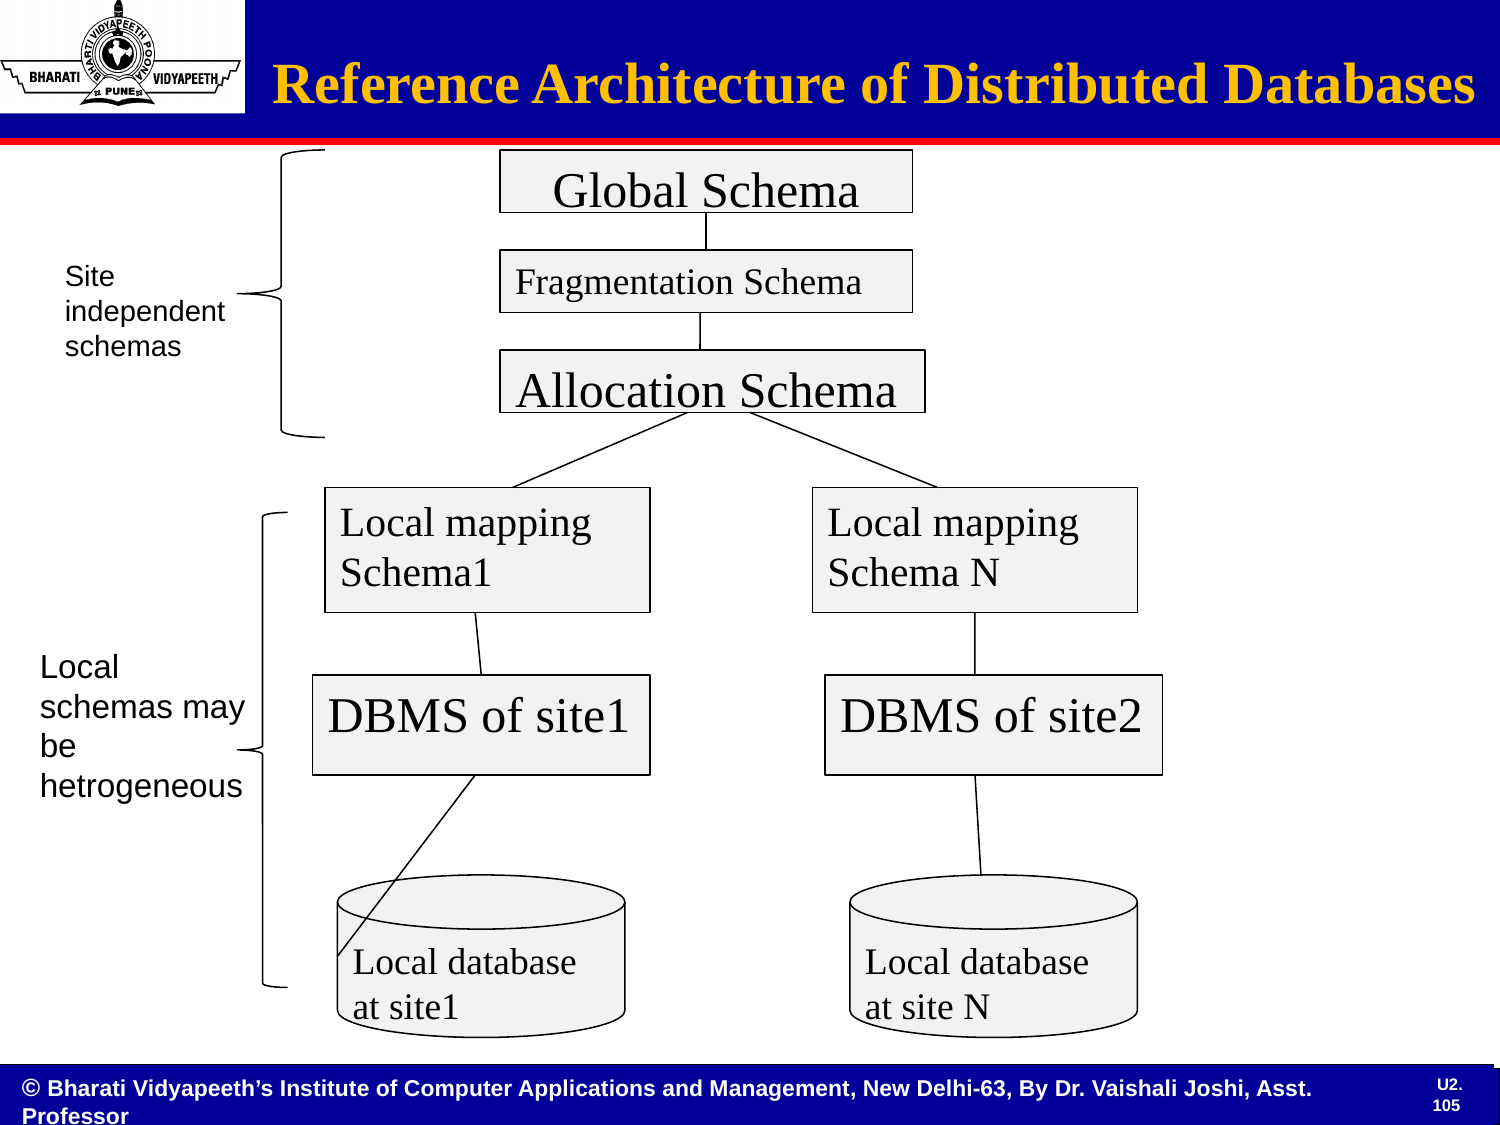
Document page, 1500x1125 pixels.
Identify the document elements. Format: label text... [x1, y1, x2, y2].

text_box Local mapping Schema1 [324, 487, 650, 613]
text_box Local mapping Schema N [812, 487, 1138, 613]
text_box Local database at site1 [337, 874, 625, 1038]
text_box Global Schema [500, 149, 913, 213]
text_box Local schemas may be hetrogeneous [24, 637, 275, 812]
text_box Local database at site N [849, 874, 1138, 1038]
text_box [749, 412, 938, 488]
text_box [927, 821, 1029, 829]
text_box [250, 149, 325, 438]
text_box Reference Architecture of Distributed Databases [199, 37, 1500, 225]
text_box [428, 821, 529, 829]
text_box Fragmentation Schema [500, 249, 913, 313]
text_box Allocation Schema [500, 349, 925, 413]
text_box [512, 412, 688, 488]
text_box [446, 640, 510, 647]
text_box [262, 512, 288, 988]
picture [0, 0, 241, 106]
text_box DBMS of site2 [825, 675, 1163, 775]
text_box DBMS of site1 [312, 675, 650, 775]
text_box Site independent schemas [50, 249, 250, 370]
